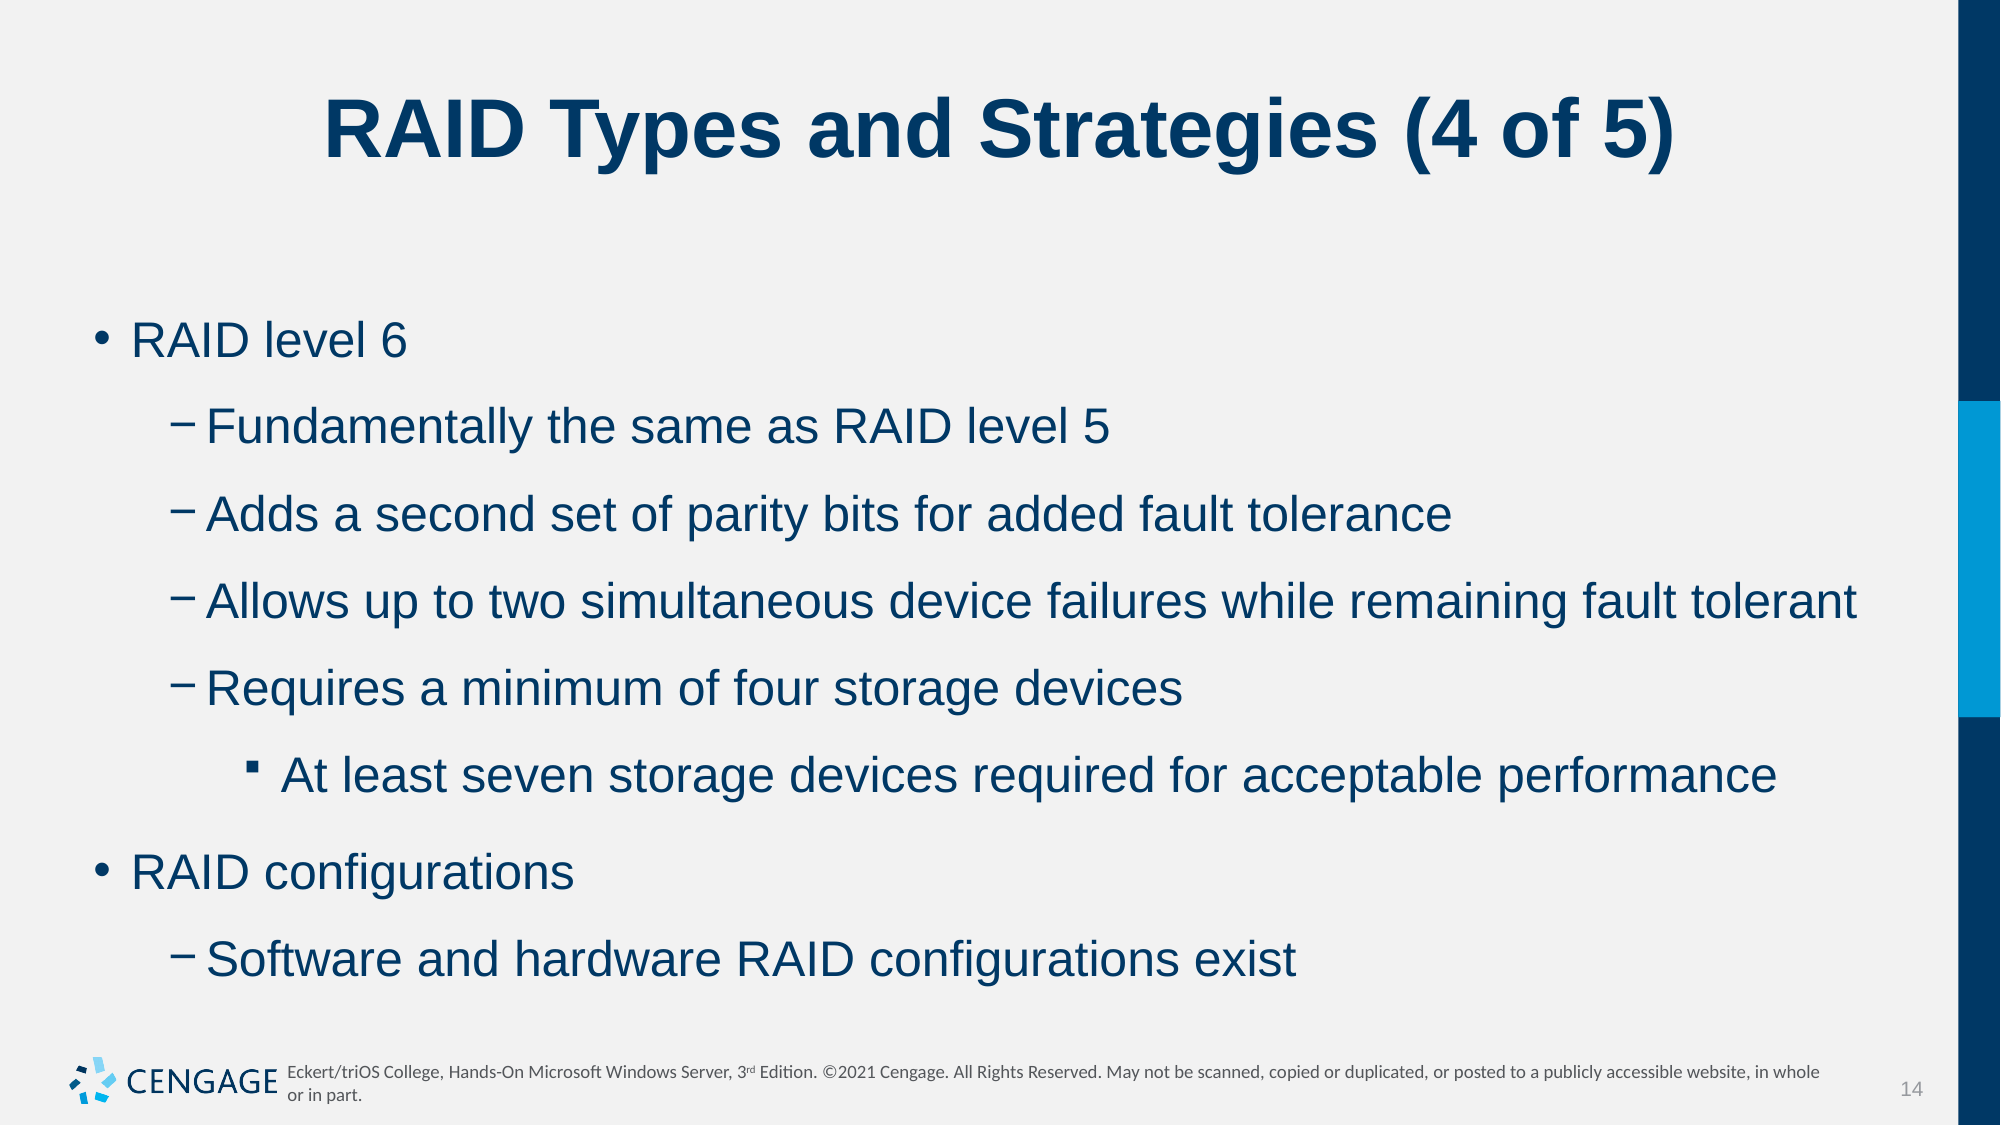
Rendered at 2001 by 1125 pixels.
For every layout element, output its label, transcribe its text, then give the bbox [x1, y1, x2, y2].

picture [69, 1057, 277, 1104]
title RAID Types and Strategies (4 of 5) [78, 77, 1923, 278]
list RAID level 6 Fundamentally the same as RAID level 5 Adds a second set of parity bits for added fault tolerance Allows up to two simultaneous device failures while remaining fault tolerant Requires a minimum of four storage devices At least seven storage devices required for acceptable performance RAID configurations Software and hardware RAID configurations exist [78, 299, 1923, 1014]
